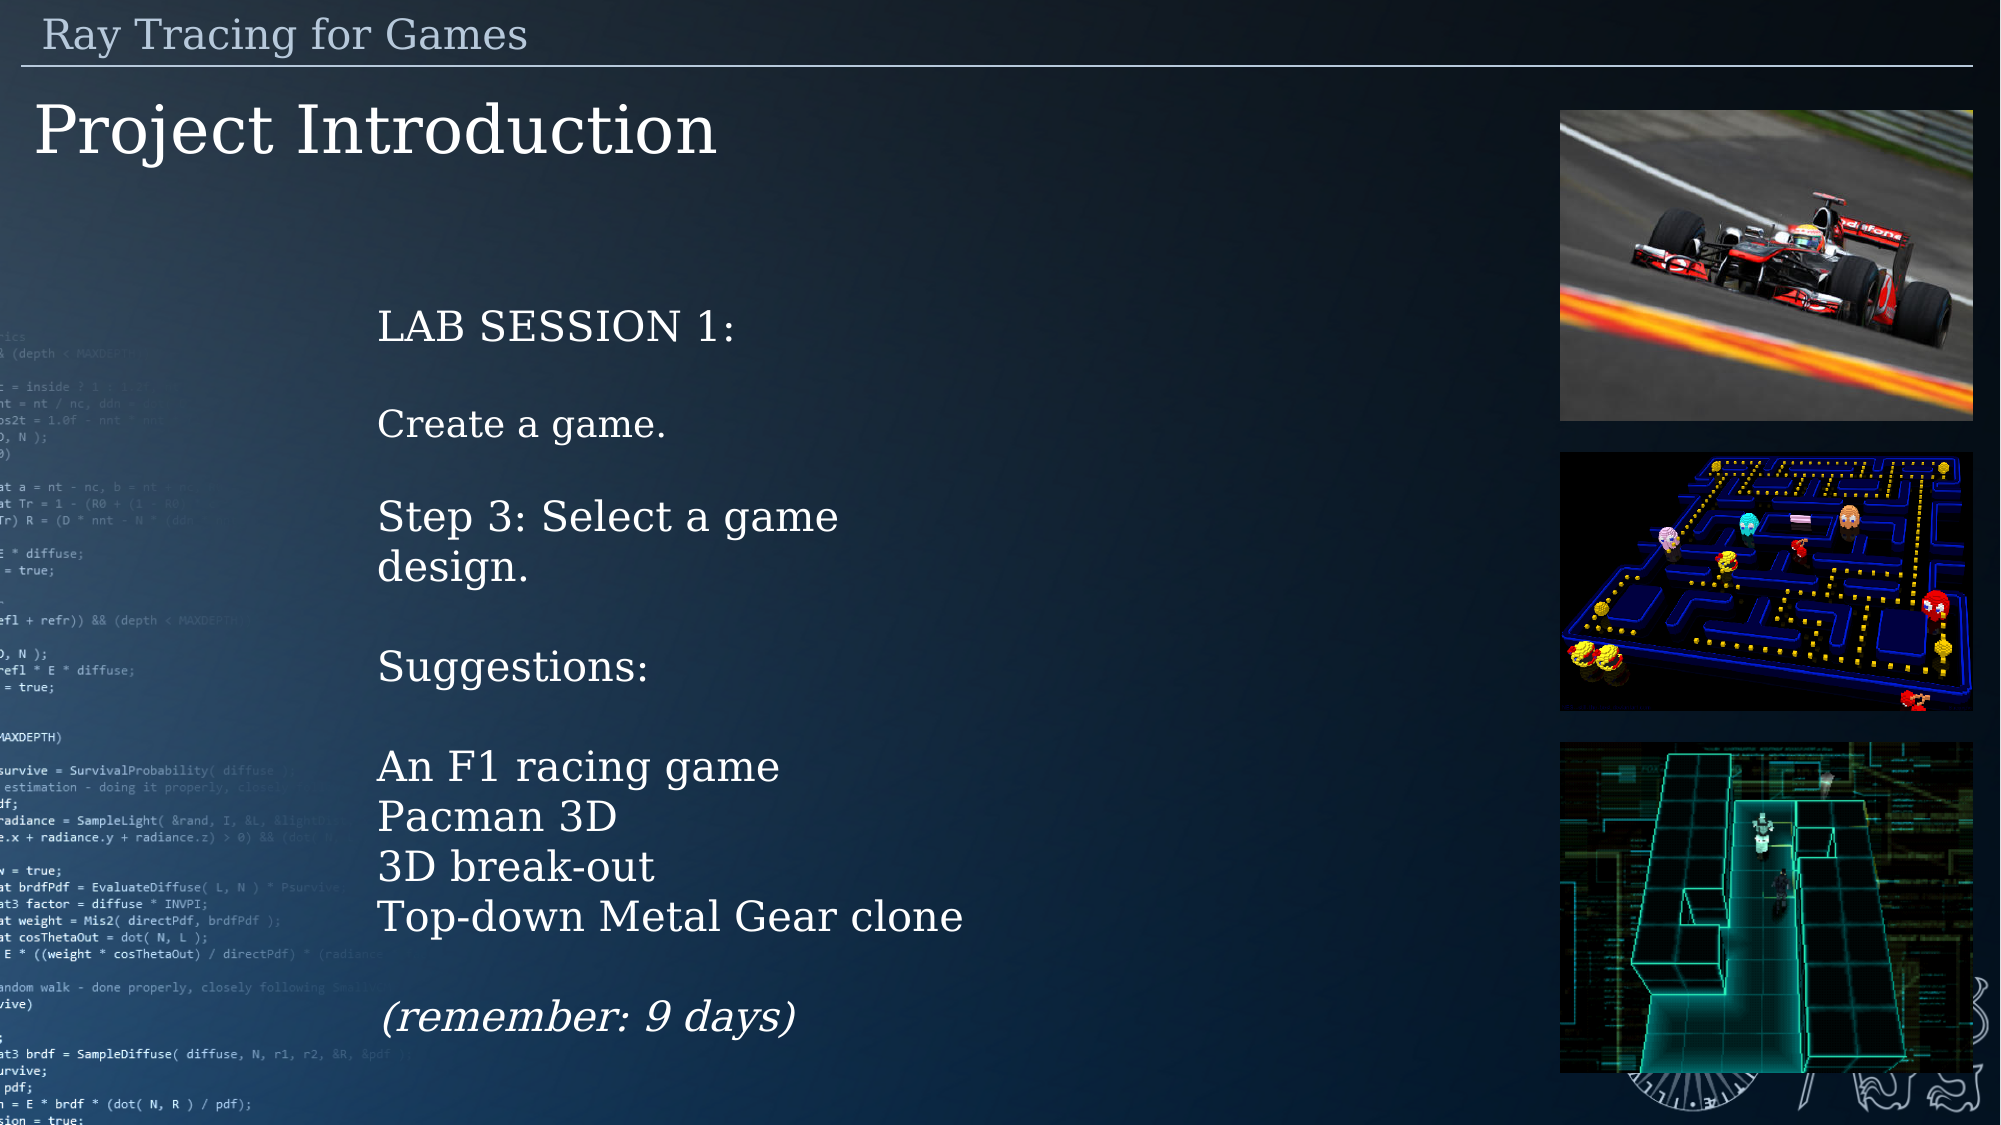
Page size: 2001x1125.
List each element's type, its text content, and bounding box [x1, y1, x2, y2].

text_box Ray Tracing for Games [0, 0, 989, 65]
text_box LAB SESSION 1: Create a game. Step 3: Select a game design. Suggestions: An F1 racing game Pacman 3D 3D break-out Top-down Metal Gear clone (remember: 9 days) [362, 292, 989, 1098]
picture [0, 0, 2001, 1125]
text_box Project Introduction [18, 86, 778, 161]
